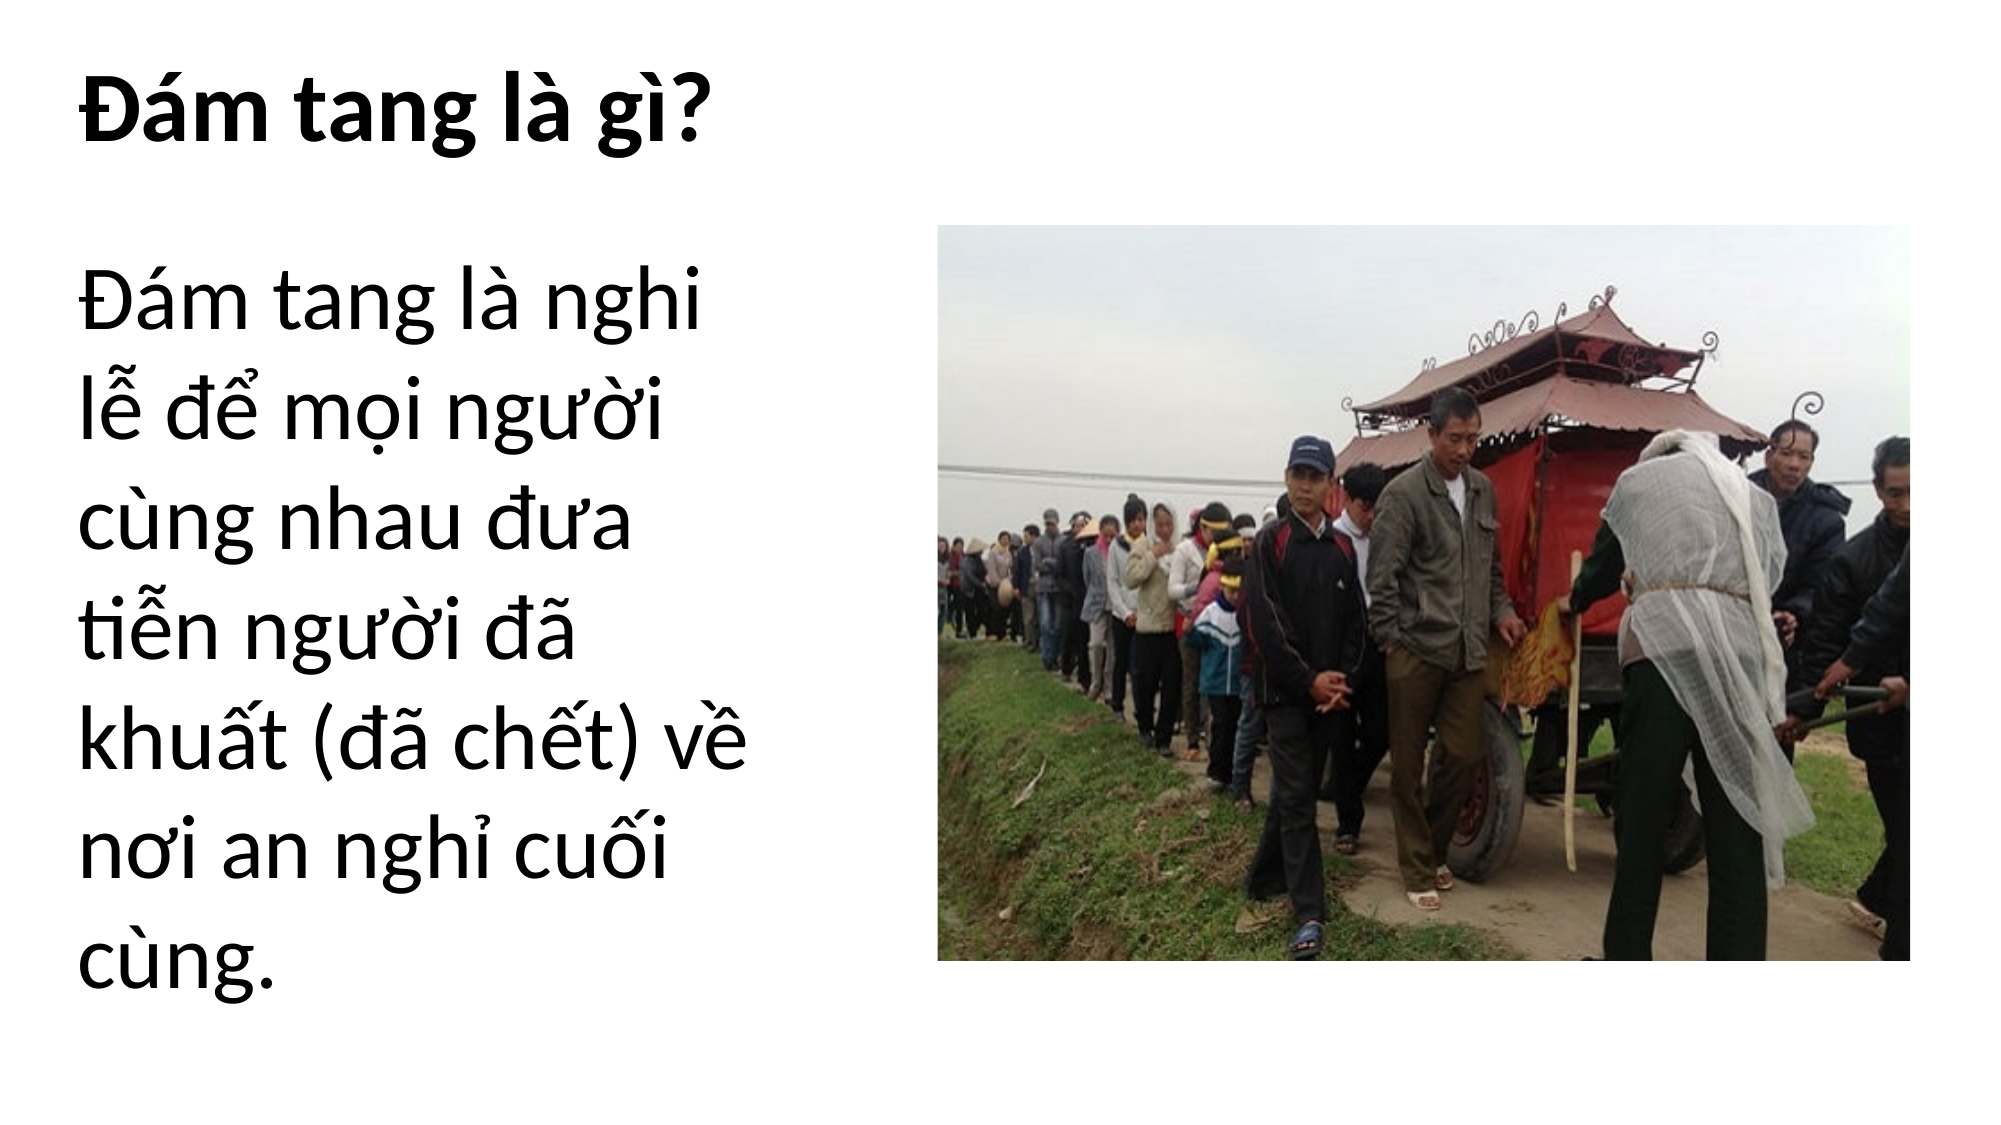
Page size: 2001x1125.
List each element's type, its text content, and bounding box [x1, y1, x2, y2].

text_box Đám tang là nghi lễ để mọi người cùng nhau đưa tiễn người đã khuất (đã chết) về nơi an nghỉ cuối cùng. [62, 230, 788, 1015]
text_box Đám tang là gì? [62, 33, 875, 169]
picture [937, 224, 1911, 961]
